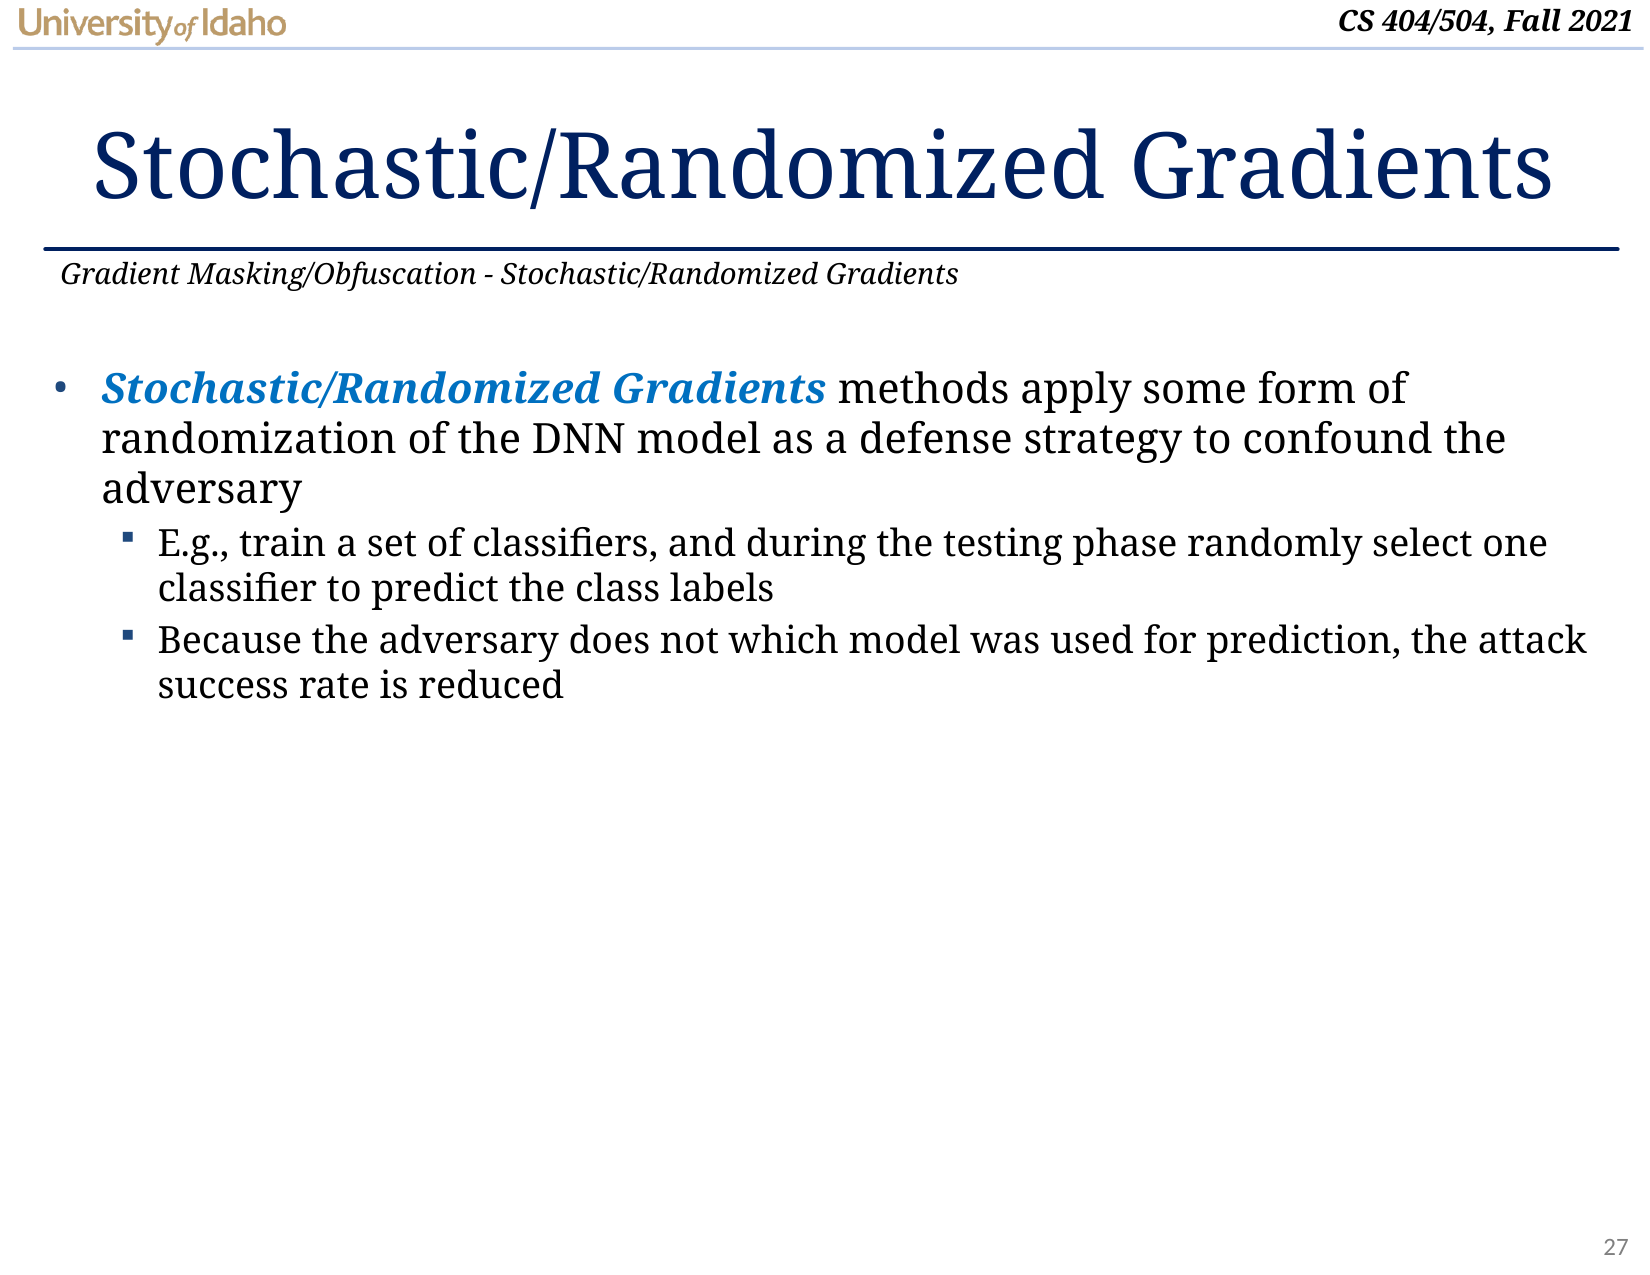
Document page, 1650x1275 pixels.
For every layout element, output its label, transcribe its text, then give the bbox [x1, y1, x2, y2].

title Stochastic/Randomized Gradients [0, 75, 1650, 248]
list Gradient Masking/Obfuscation - Stochastic/Randomized Gradients [45, 247, 1062, 306]
list Stochastic/Randomized Gradients methods apply some form of randomization of the DNN model as a defense strategy to confound the adversary E.g., train a set of classifiers, and during the testing phase randomly select one classifier to predict the class labels Because the adversary does not which model was used for prediction, the attack success rate is reduced [38, 353, 1612, 1235]
picture [19, 8, 286, 46]
